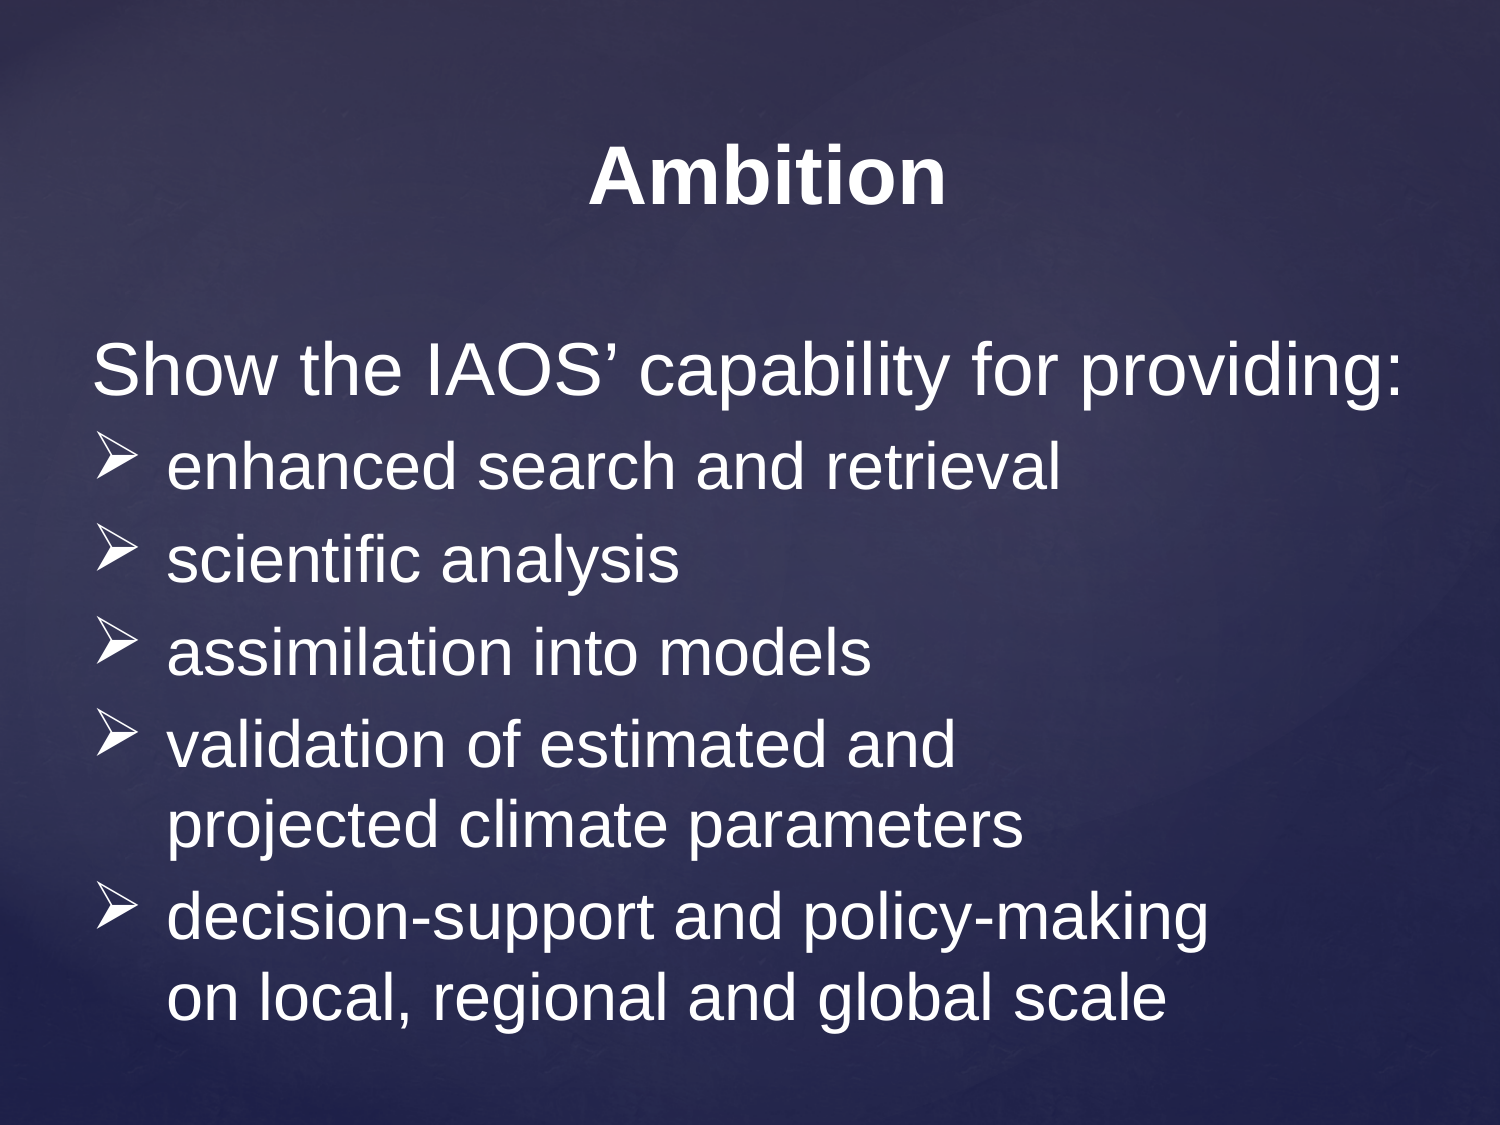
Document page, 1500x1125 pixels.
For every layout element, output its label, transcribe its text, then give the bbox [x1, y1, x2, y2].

text_box Ambition Show the IAOS’ capability for providing: enhanced search and retrieval scientific analysis assimilation into models validation of estimated and projected climate parameters decision-support and policy-making on local, regional and global scale [76, 113, 1459, 1041]
